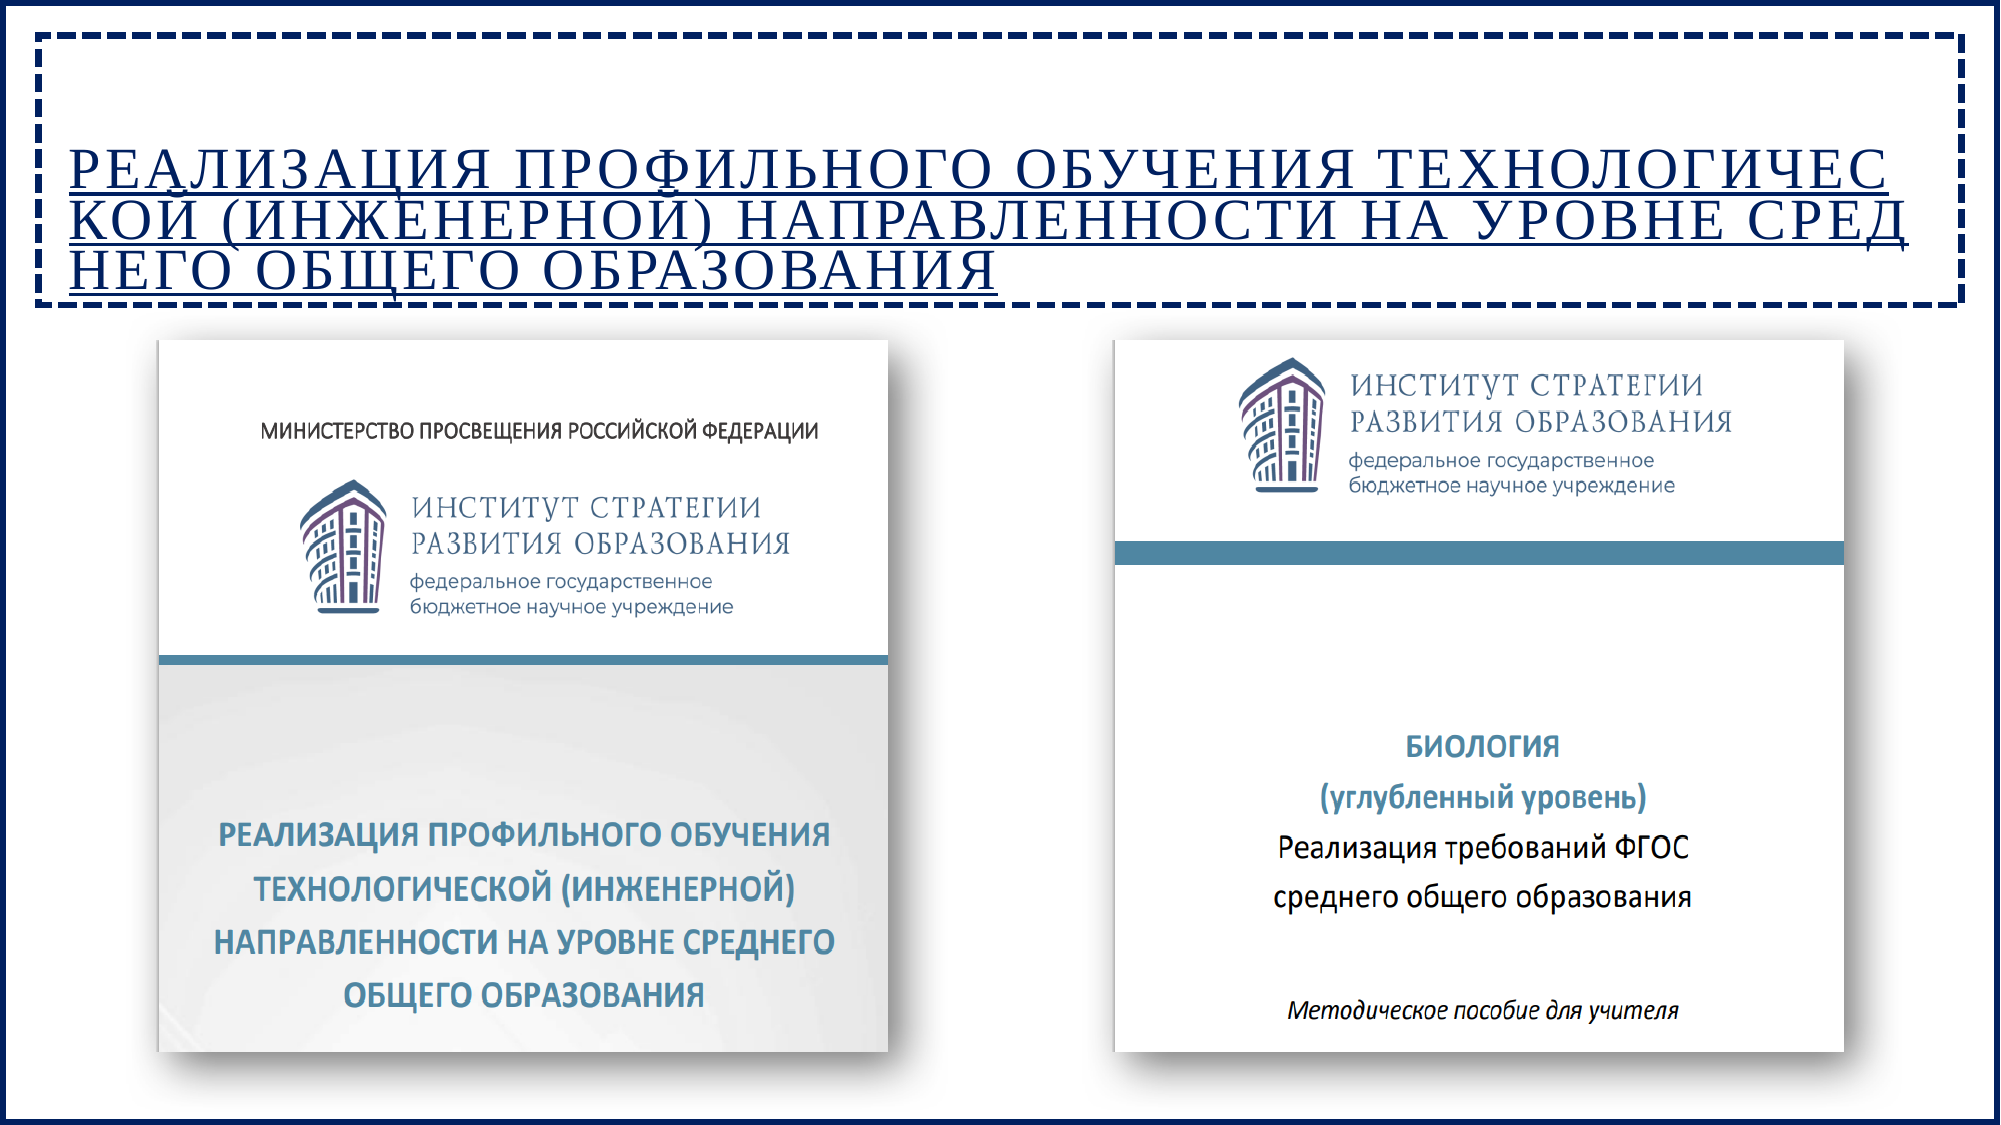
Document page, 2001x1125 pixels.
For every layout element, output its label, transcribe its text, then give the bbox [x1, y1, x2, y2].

text_box [0, 0, 2000, 1125]
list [156, 340, 888, 1052]
picture [1112, 340, 1844, 1052]
title РЕАЛИЗАЦИЯ ПРОФИЛЬНОГО ОБУЧЕНИЯ ТЕХНОЛОГИЧЕСКОЙ (ИНЖЕНЕРНОЙ) НАПРАВЛЕННОСТИ НА УРОВНЕ СРЕДНЕГО ОБЩЕГО ОБРАЗОВАНИЯ [36, 33, 1964, 307]
